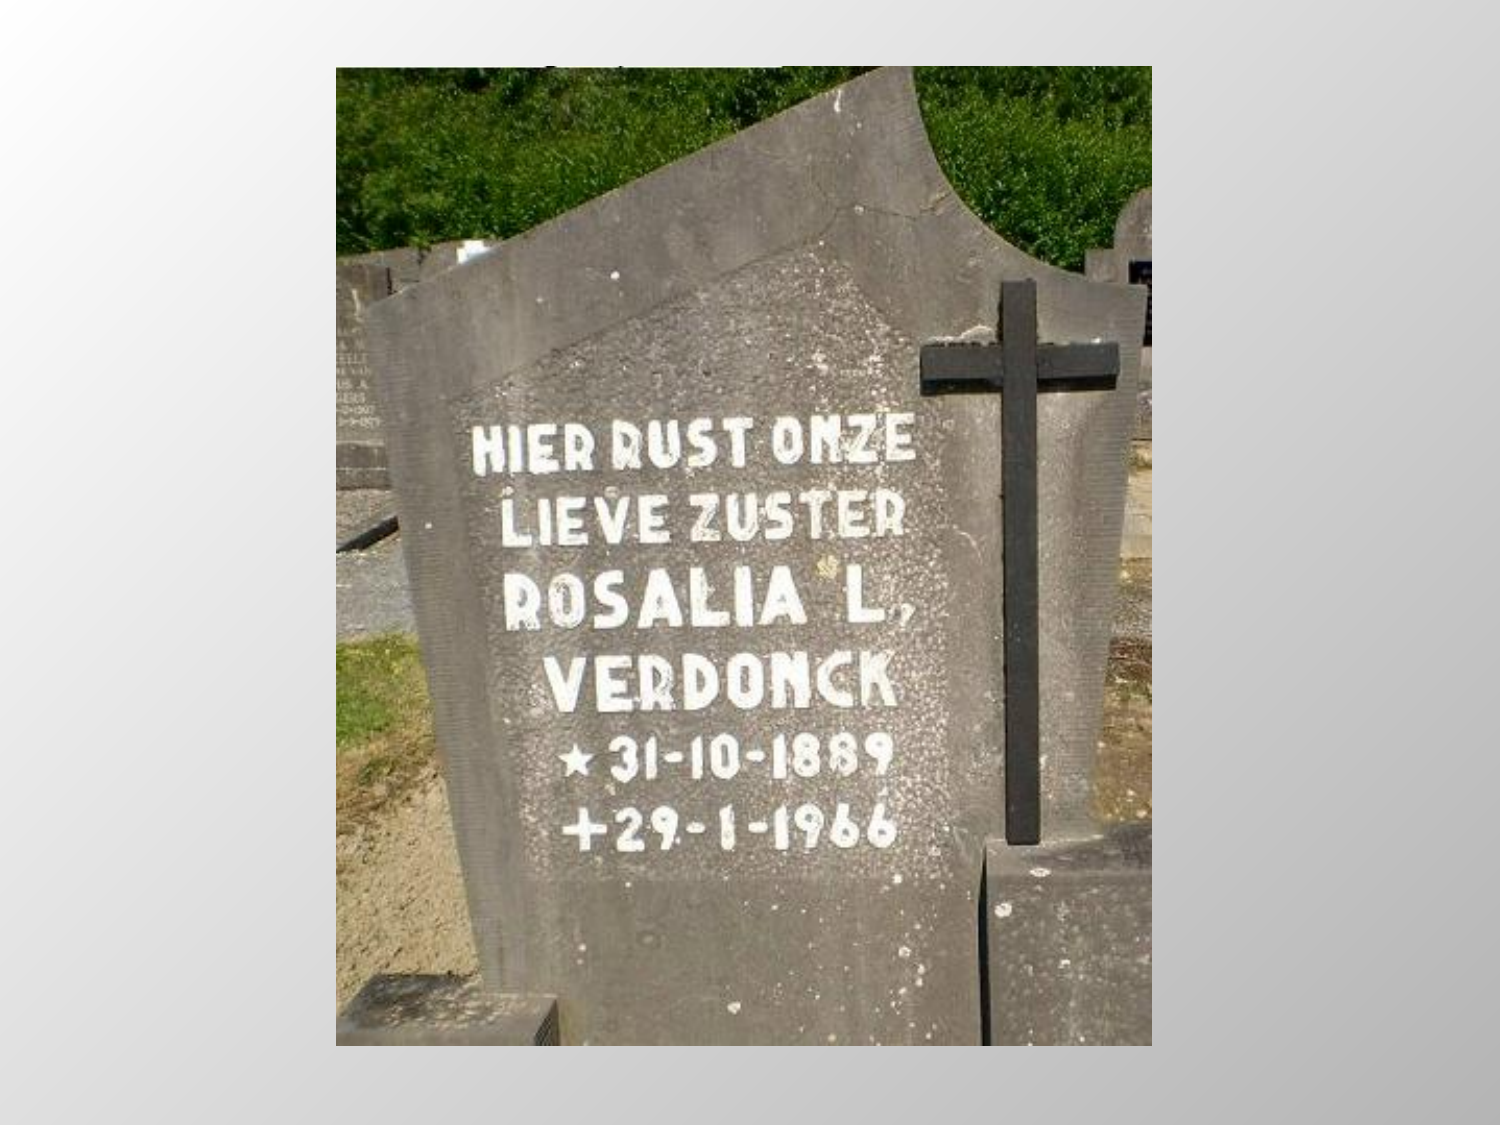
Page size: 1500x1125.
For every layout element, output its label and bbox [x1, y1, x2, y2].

picture [336, 66, 1152, 1047]
